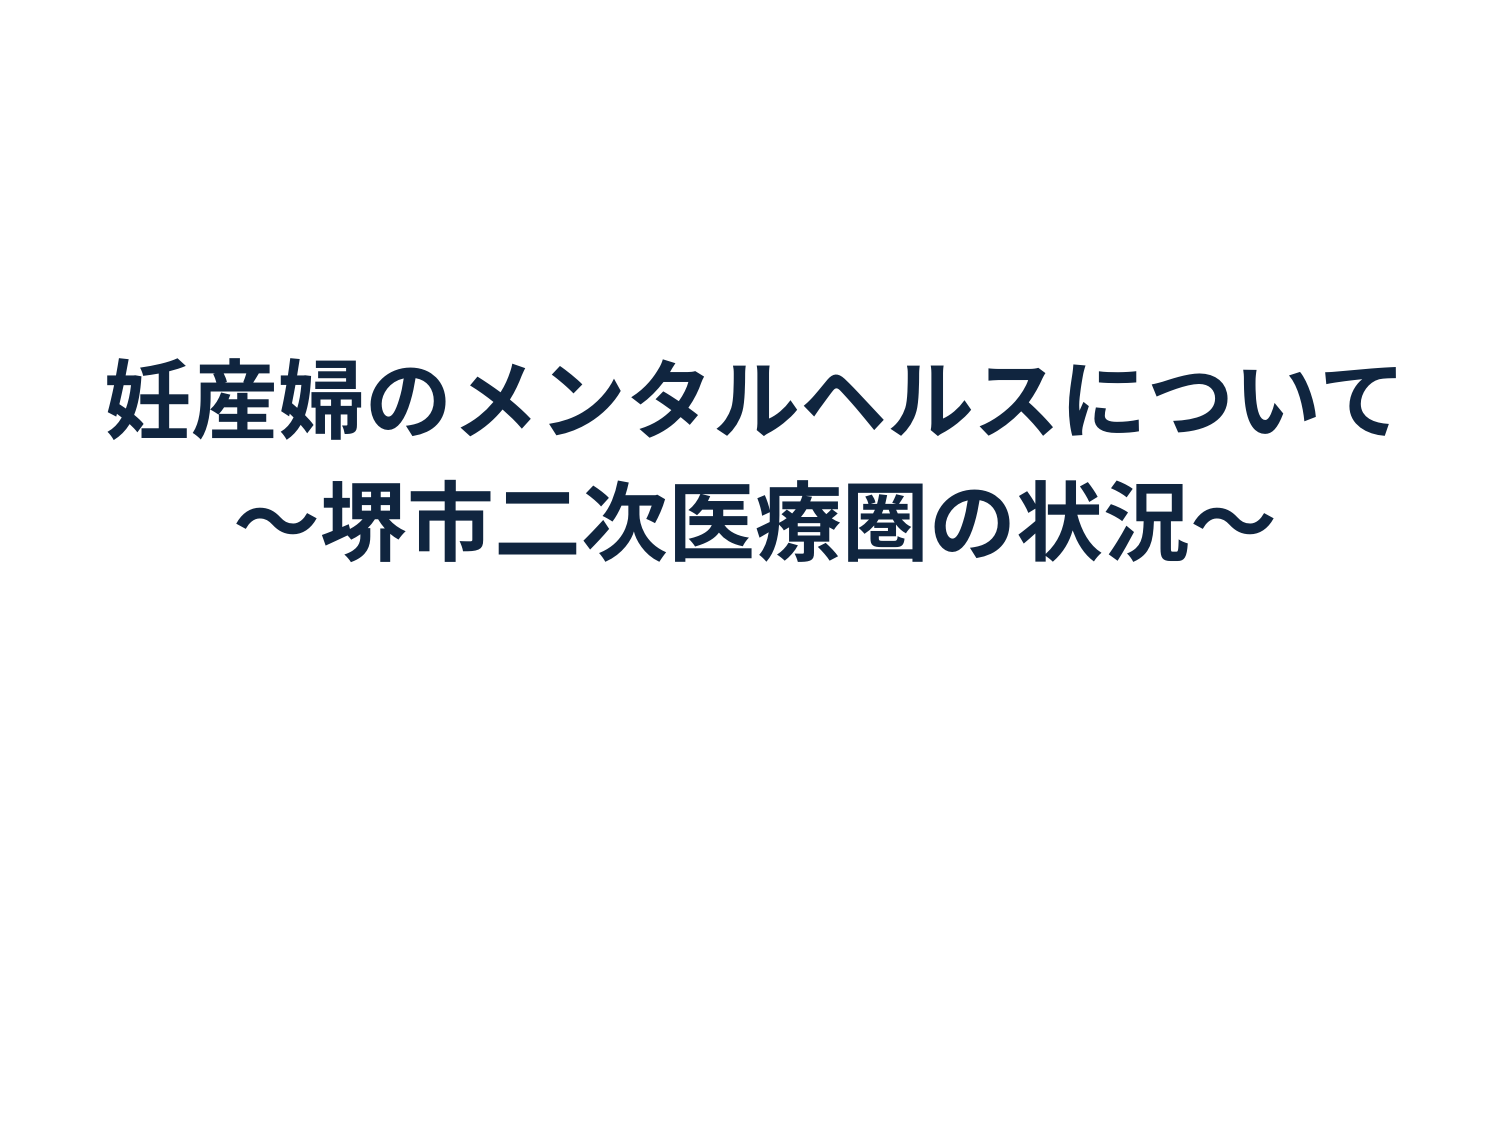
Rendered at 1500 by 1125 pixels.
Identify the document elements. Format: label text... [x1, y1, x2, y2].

text_box 妊産婦のメンタルヘルスについて ～堺市二次医療圏の状況～ [88, 338, 1424, 681]
